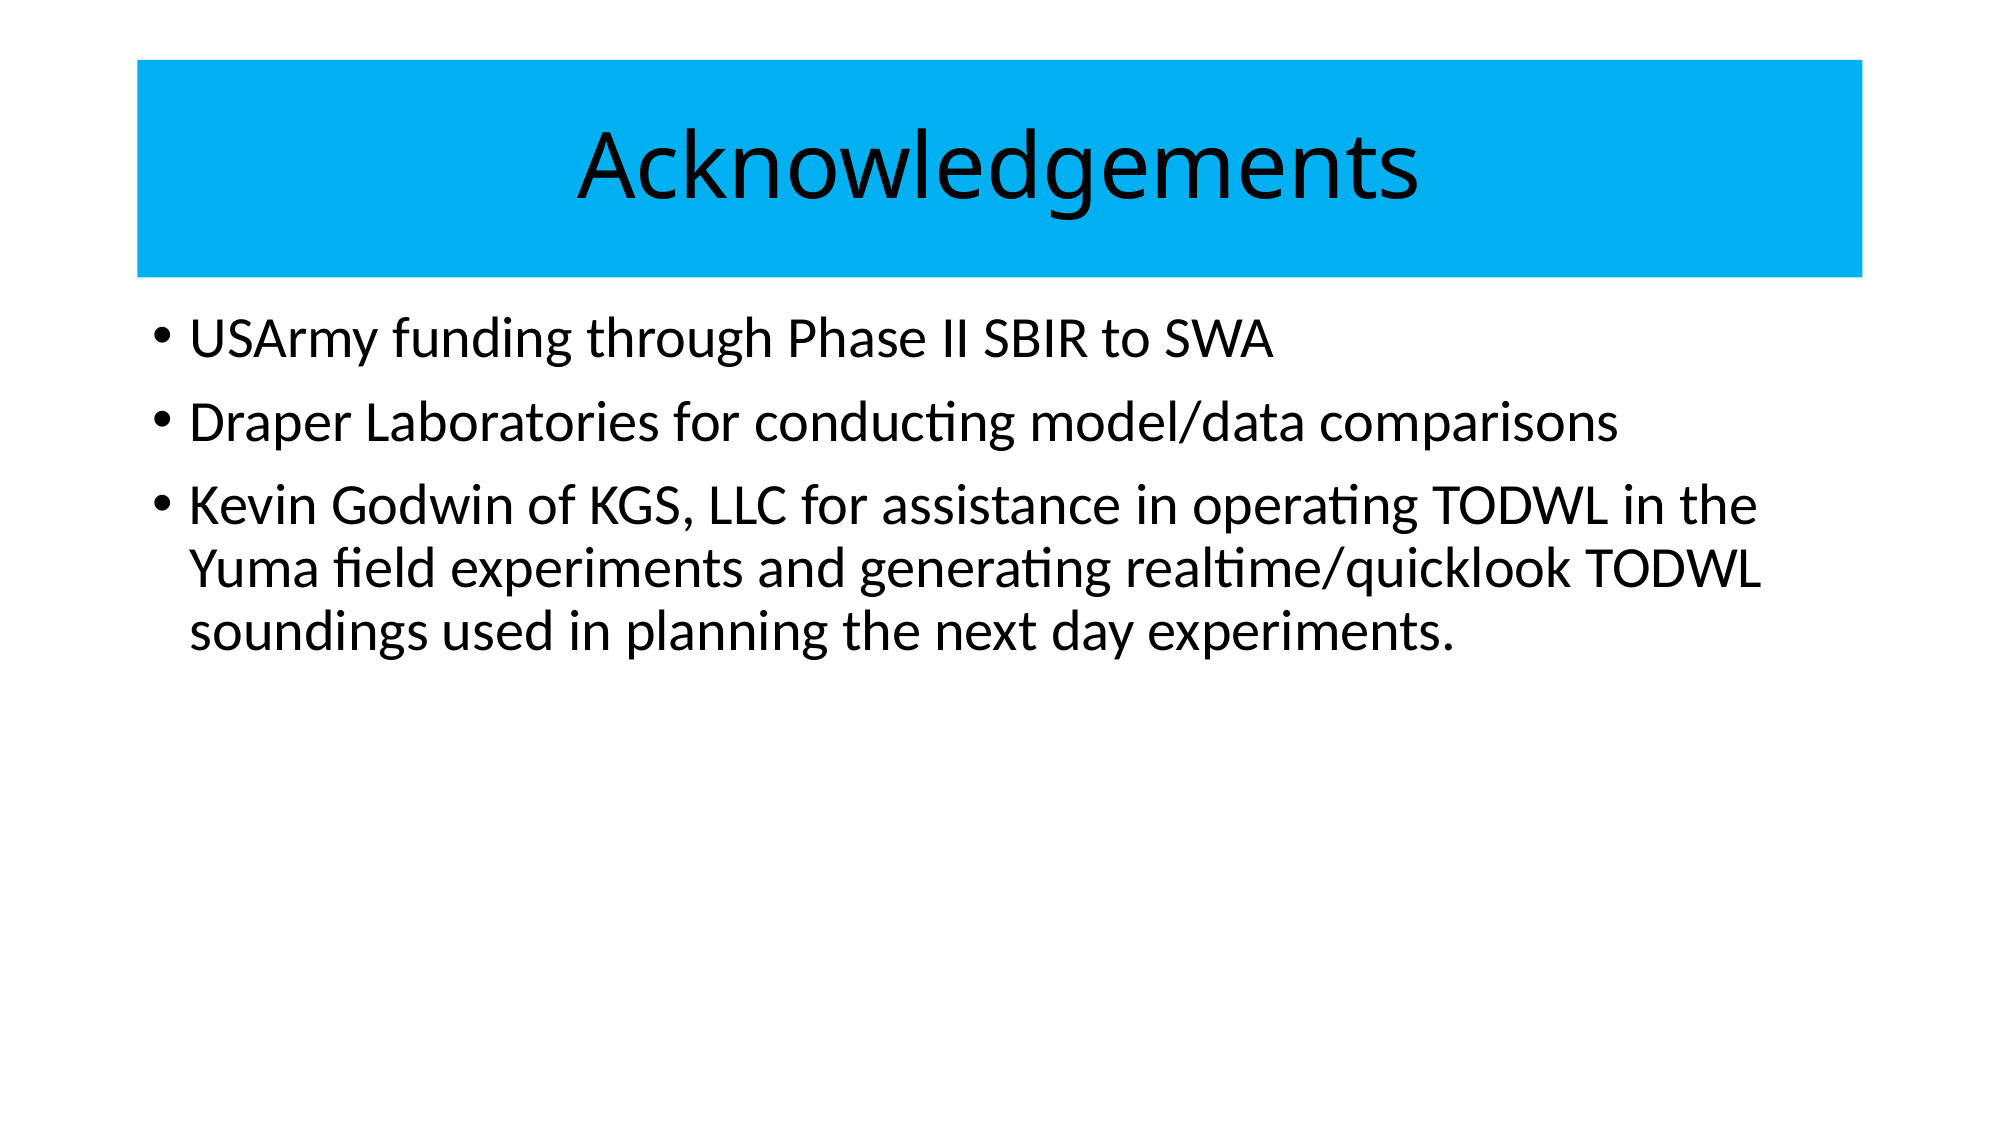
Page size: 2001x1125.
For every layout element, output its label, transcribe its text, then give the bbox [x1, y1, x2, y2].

title Acknowledgements [137, 59, 1863, 278]
list USArmy funding through Phase II SBIR to SWA Draper Laboratories for conducting model/data comparisons Kevin Godwin of KGS, LLC for assistance in operating TODWL in the Yuma field experiments and generating realtime/quicklook TODWL soundings used in planning the next day experiments. [137, 299, 1863, 1014]
